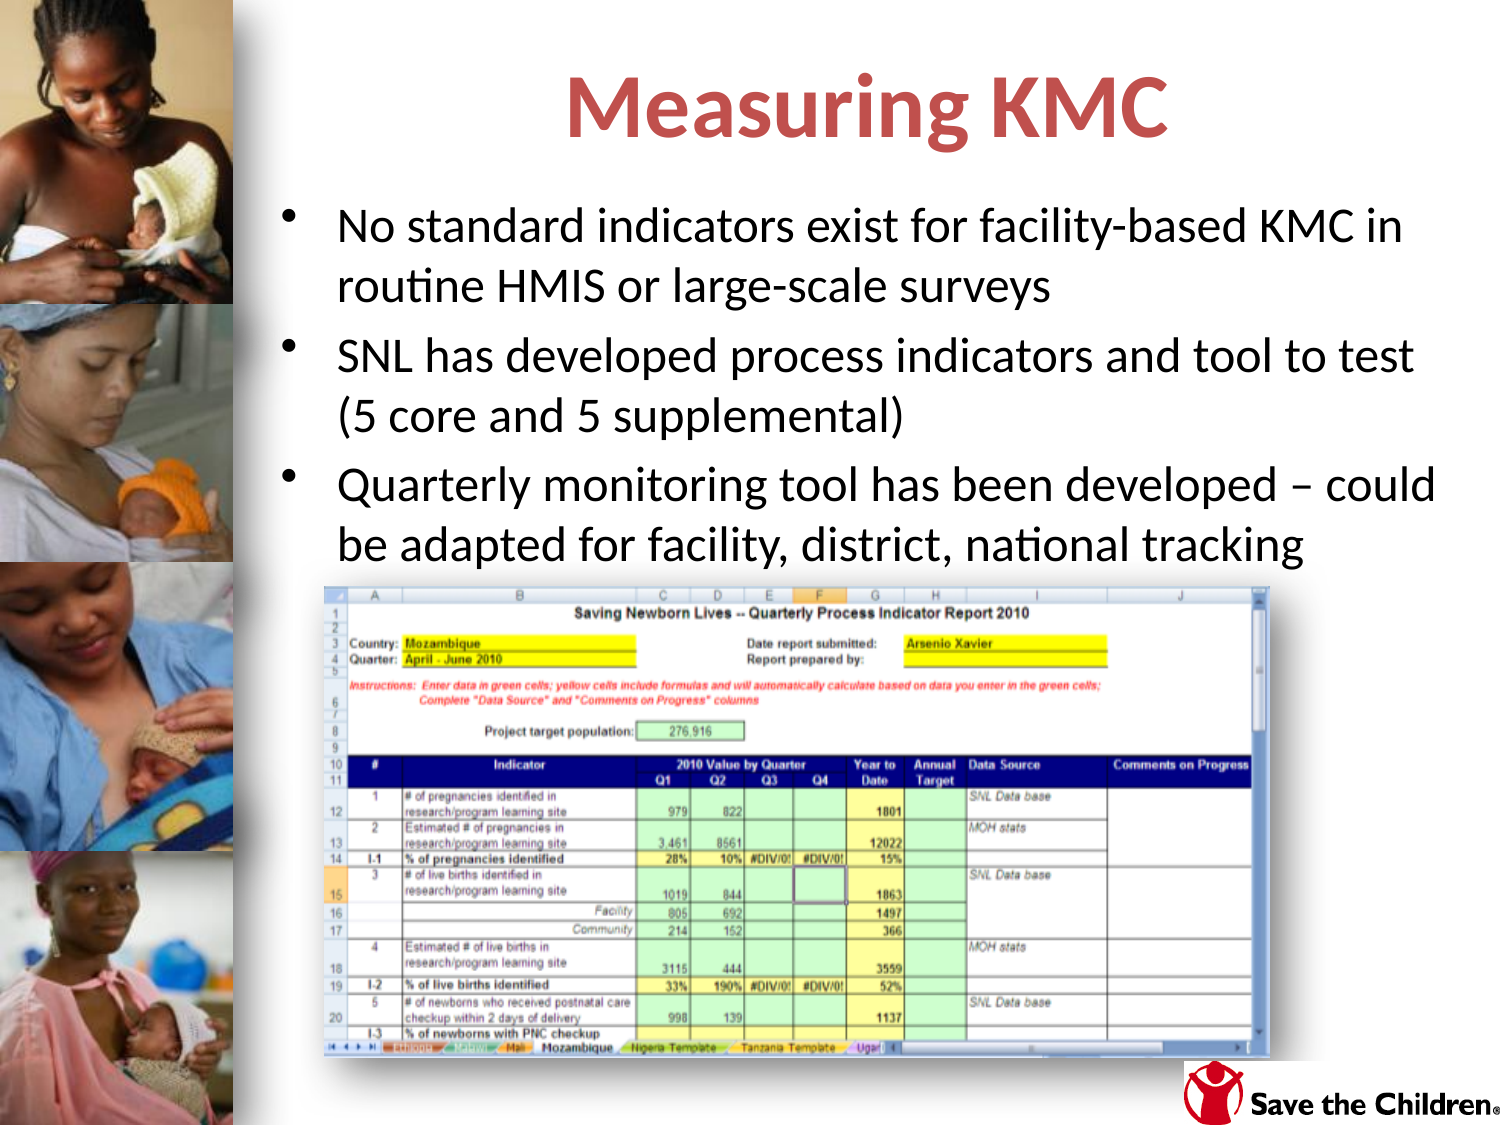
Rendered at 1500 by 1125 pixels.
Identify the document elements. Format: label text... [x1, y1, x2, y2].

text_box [0, 0, 233, 1125]
title Measuring KMC [275, 7, 1459, 184]
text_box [1184, 1061, 1500, 1125]
text_box No standard indicators exist for facility-based KMC in routine HMIS or large-scale surveys SNL has developed process indicators and tool to test (5 core and 5 supplemental) Quarterly monitoring tool has been developed – could be adapted for facility, district, national tracking [265, 184, 1459, 965]
picture [324, 585, 1270, 1059]
